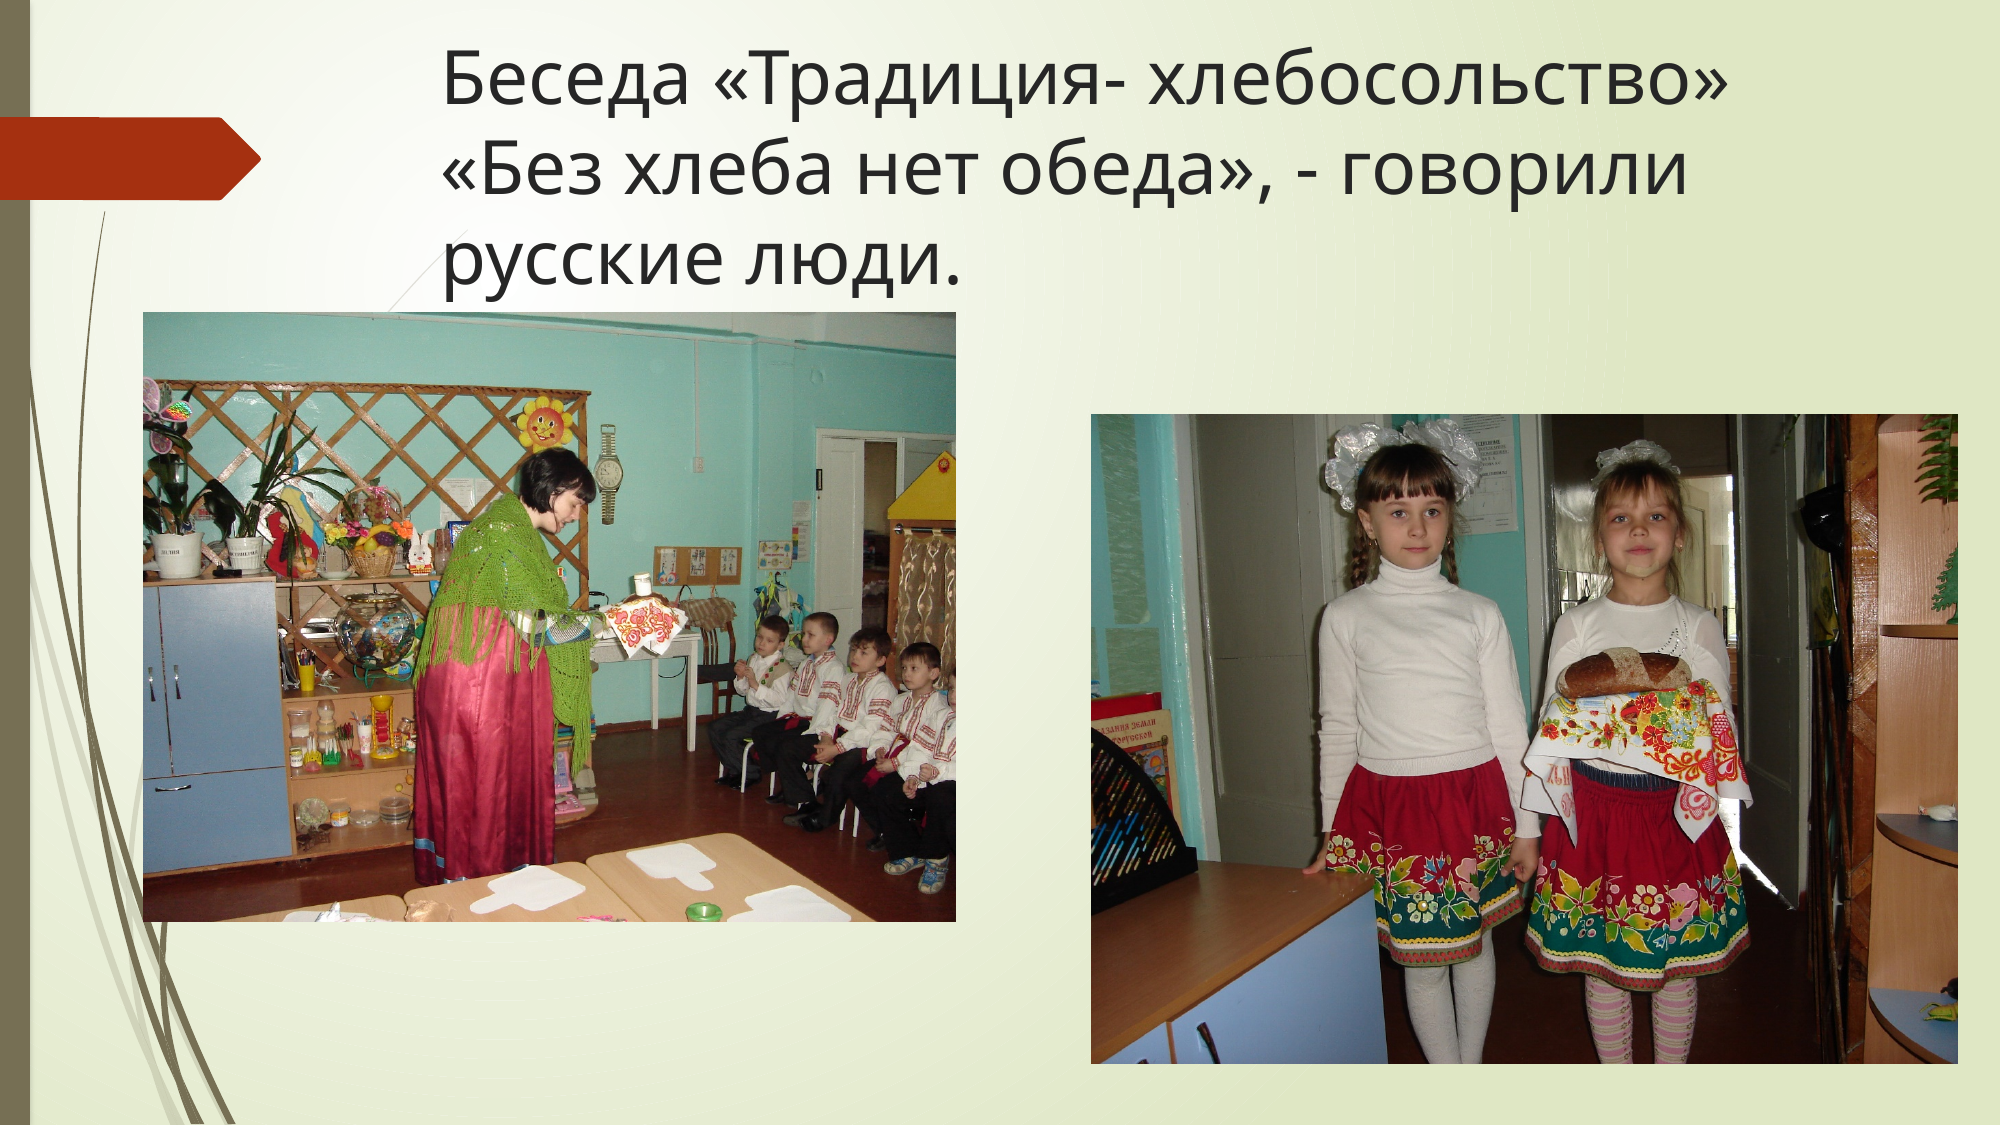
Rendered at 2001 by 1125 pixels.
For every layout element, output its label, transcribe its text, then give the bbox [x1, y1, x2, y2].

title Беседа «Традиция- хлебосольство» «Без хлеба нет обеда», - говорили русские люди. [425, 22, 1888, 313]
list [143, 312, 956, 922]
picture [1091, 413, 1958, 1064]
